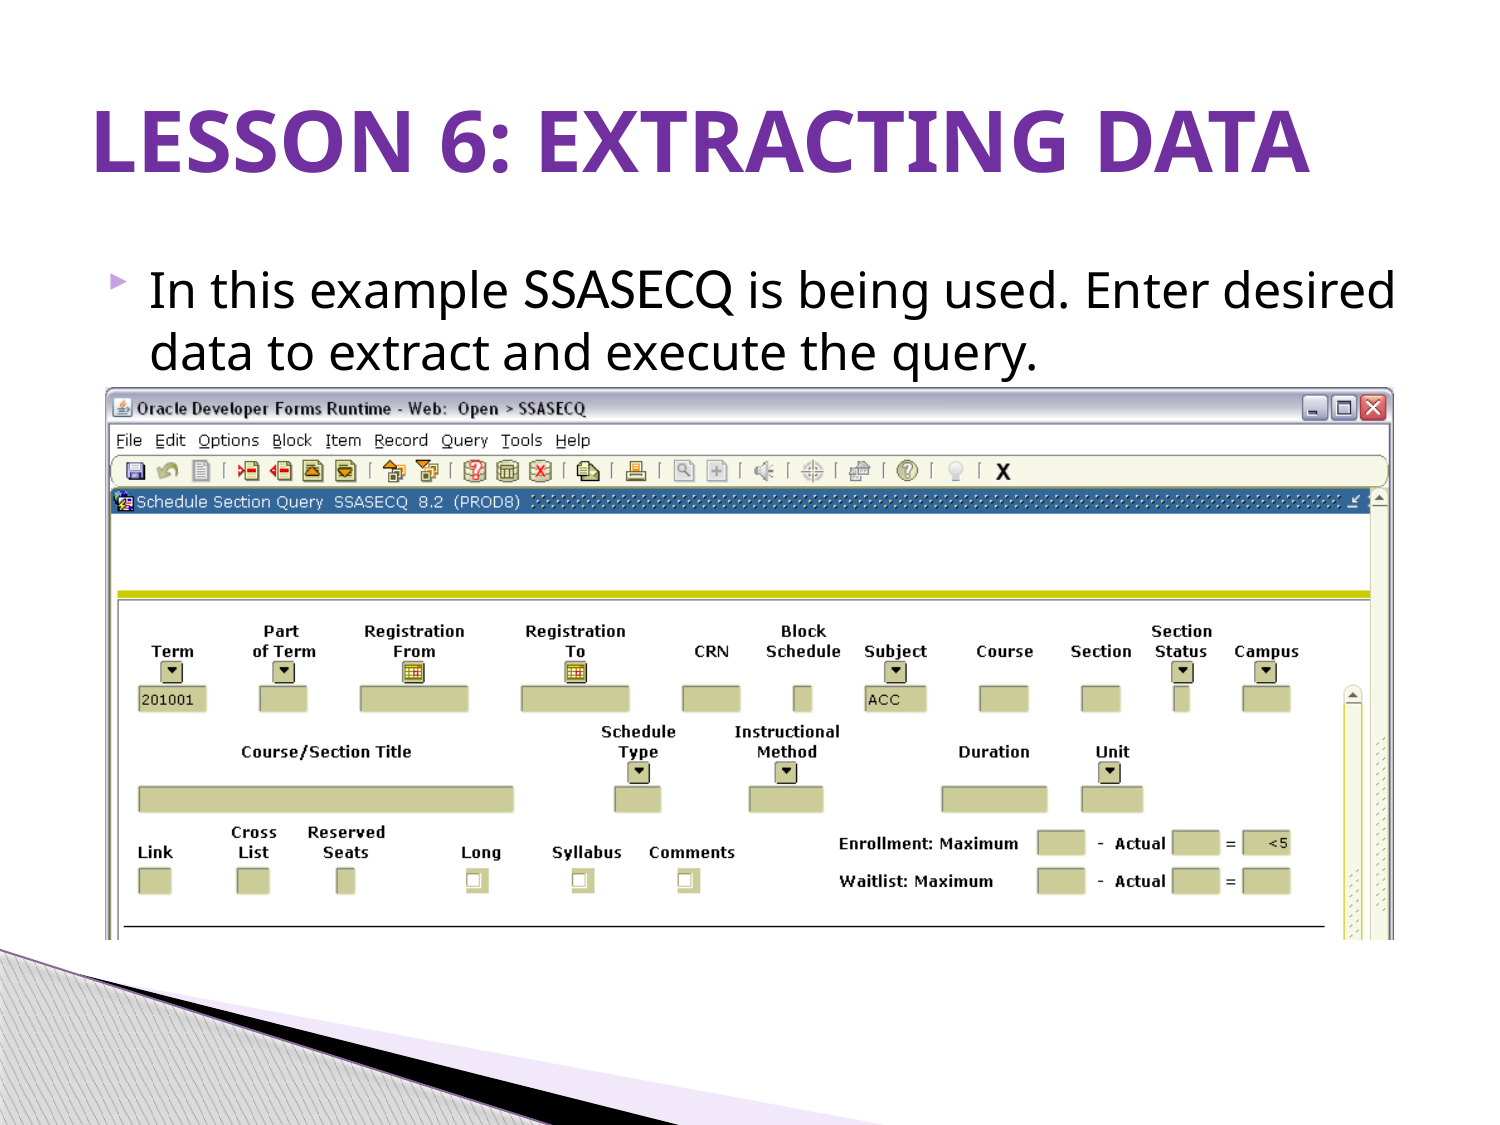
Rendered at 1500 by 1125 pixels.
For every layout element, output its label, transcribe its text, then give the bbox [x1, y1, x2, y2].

picture [105, 387, 1395, 940]
list In this example SSASECQ is being used. Enter desired data to extract and execute the query. [75, 243, 1425, 986]
title LESSON 6: EXTRACTING DATA [75, 45, 1425, 233]
